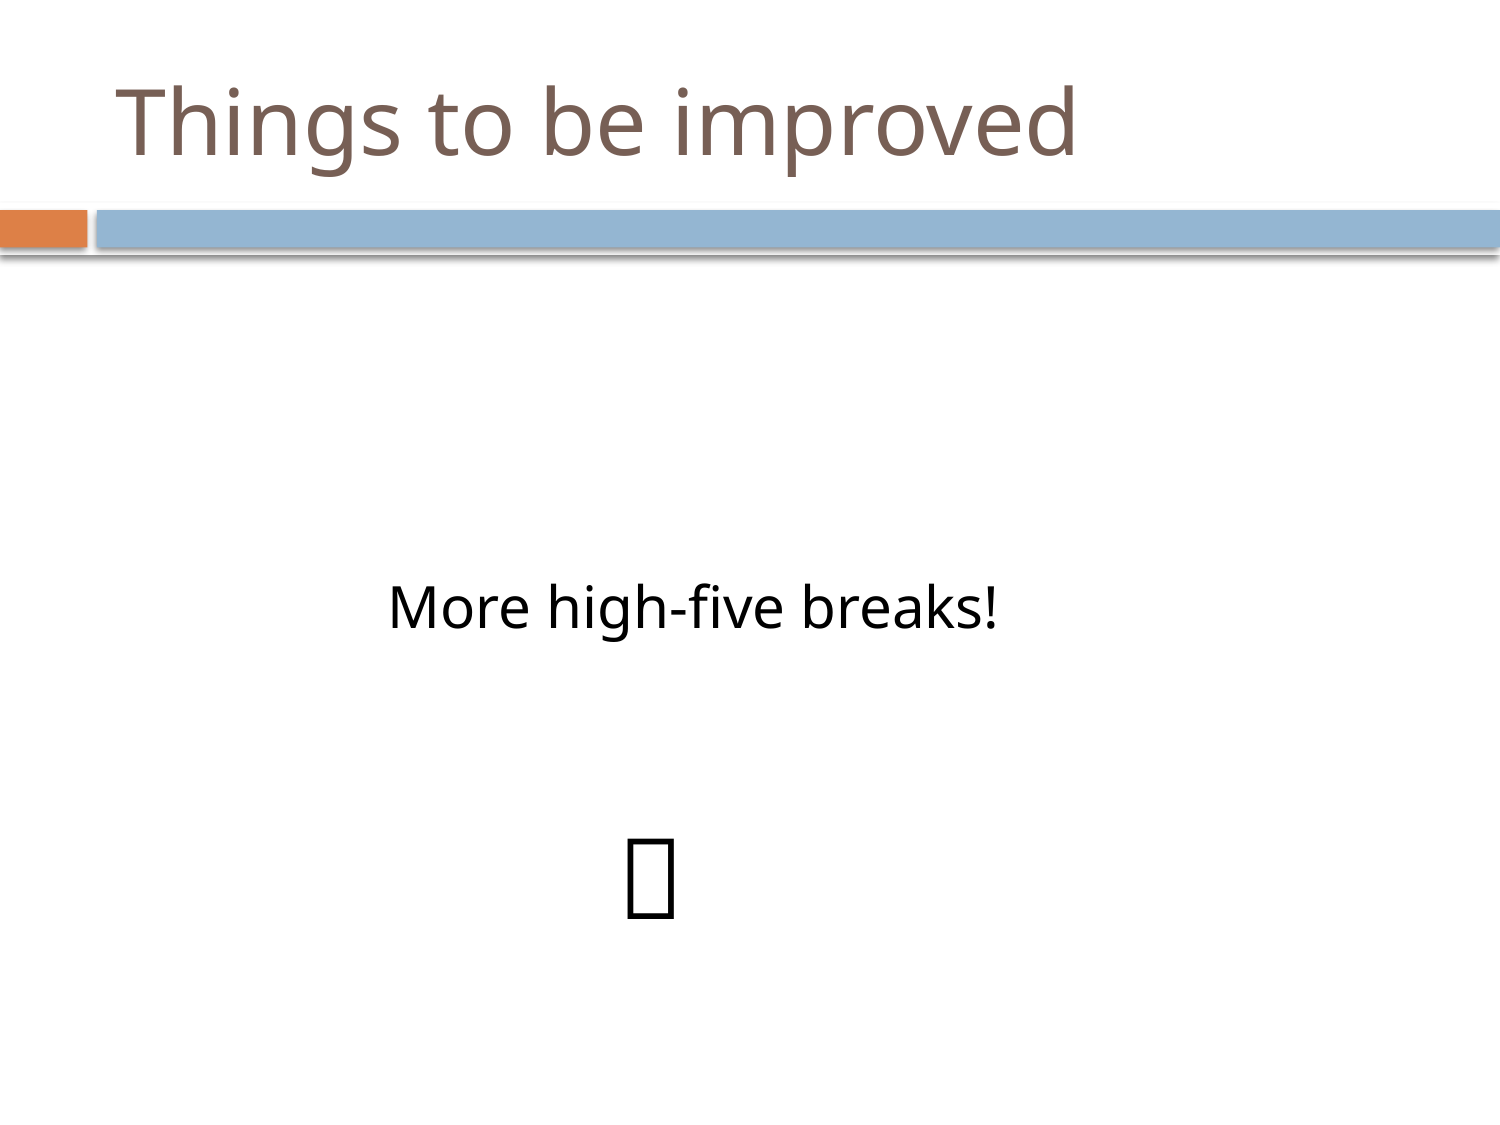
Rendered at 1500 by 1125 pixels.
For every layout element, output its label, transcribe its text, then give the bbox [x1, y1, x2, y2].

text_box  [602, 799, 700, 950]
title Things to be improved [100, 37, 1438, 200]
text_box More high-five breaks! [372, 562, 1015, 648]
